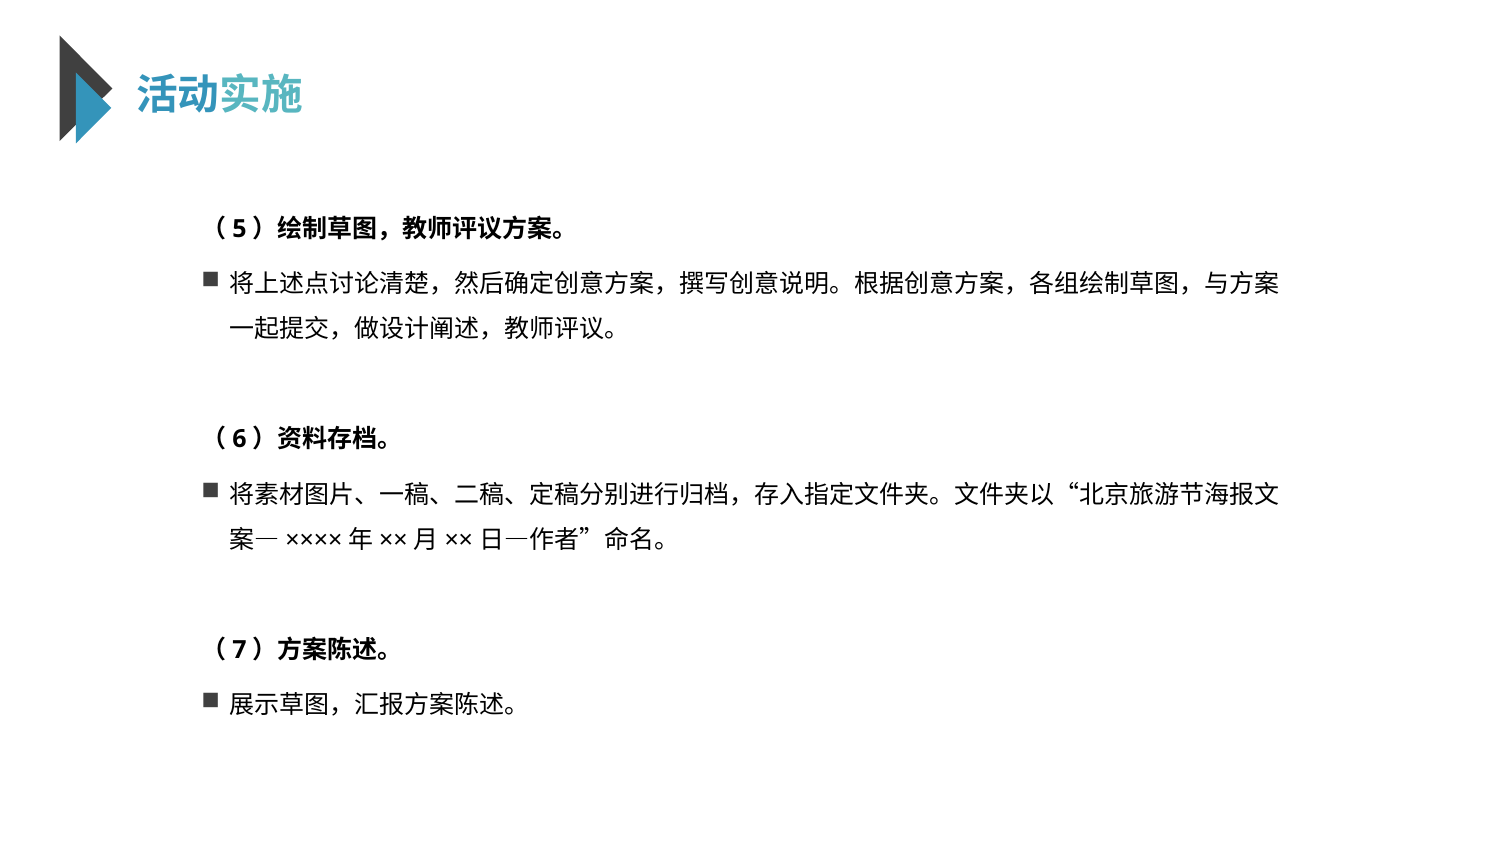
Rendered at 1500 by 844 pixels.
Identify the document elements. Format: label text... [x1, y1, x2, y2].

text_box [59, 35, 113, 142]
text_box 活动实施 [136, 67, 304, 118]
text_box [75, 72, 112, 144]
text_box （5）绘制草图，教师评议方案。 将上述点讨论清楚，然后确定创意方案，撰写创意说明。根据创意方案，各组绘制草图，与方案一起提交，做设计阐述，教师评议。 （6）资料存档。 将素材图片、一稿、二稿、定稿分别进行归档，存入指定文件夹。文件夹以“北京旅游节海报文案—××××年××月××日—作者”命名。 （7）方案陈述。 展示草图，汇报方案陈述。 [201, 197, 1299, 719]
